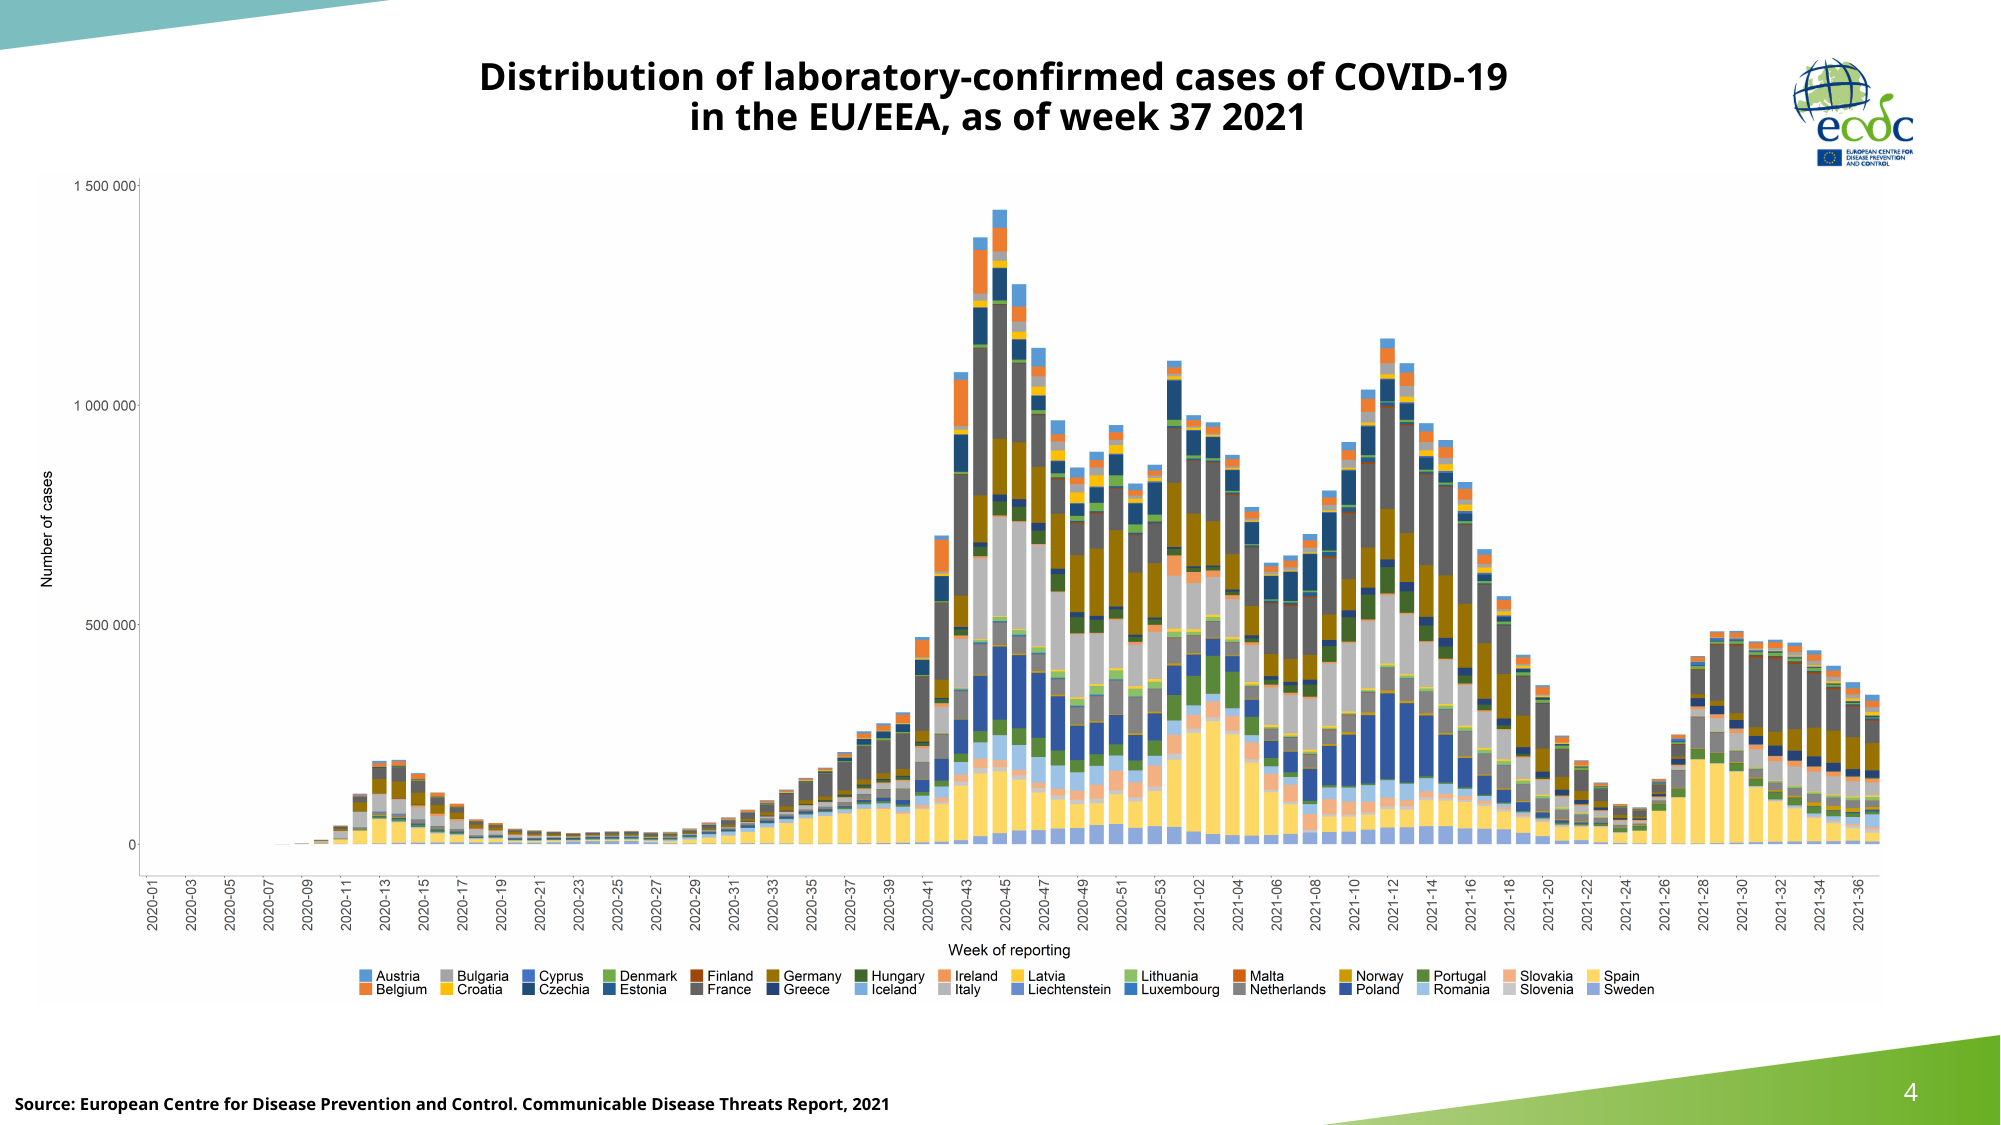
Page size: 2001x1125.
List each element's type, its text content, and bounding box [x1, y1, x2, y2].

title Distribution of laboratory-confirmed cases of COVID-19 in the EU/EEA, as of week 37 2021 [245, 20, 1753, 172]
slide_number 4 [1483, 1062, 1934, 1123]
picture [0, 0, 2001, 1125]
